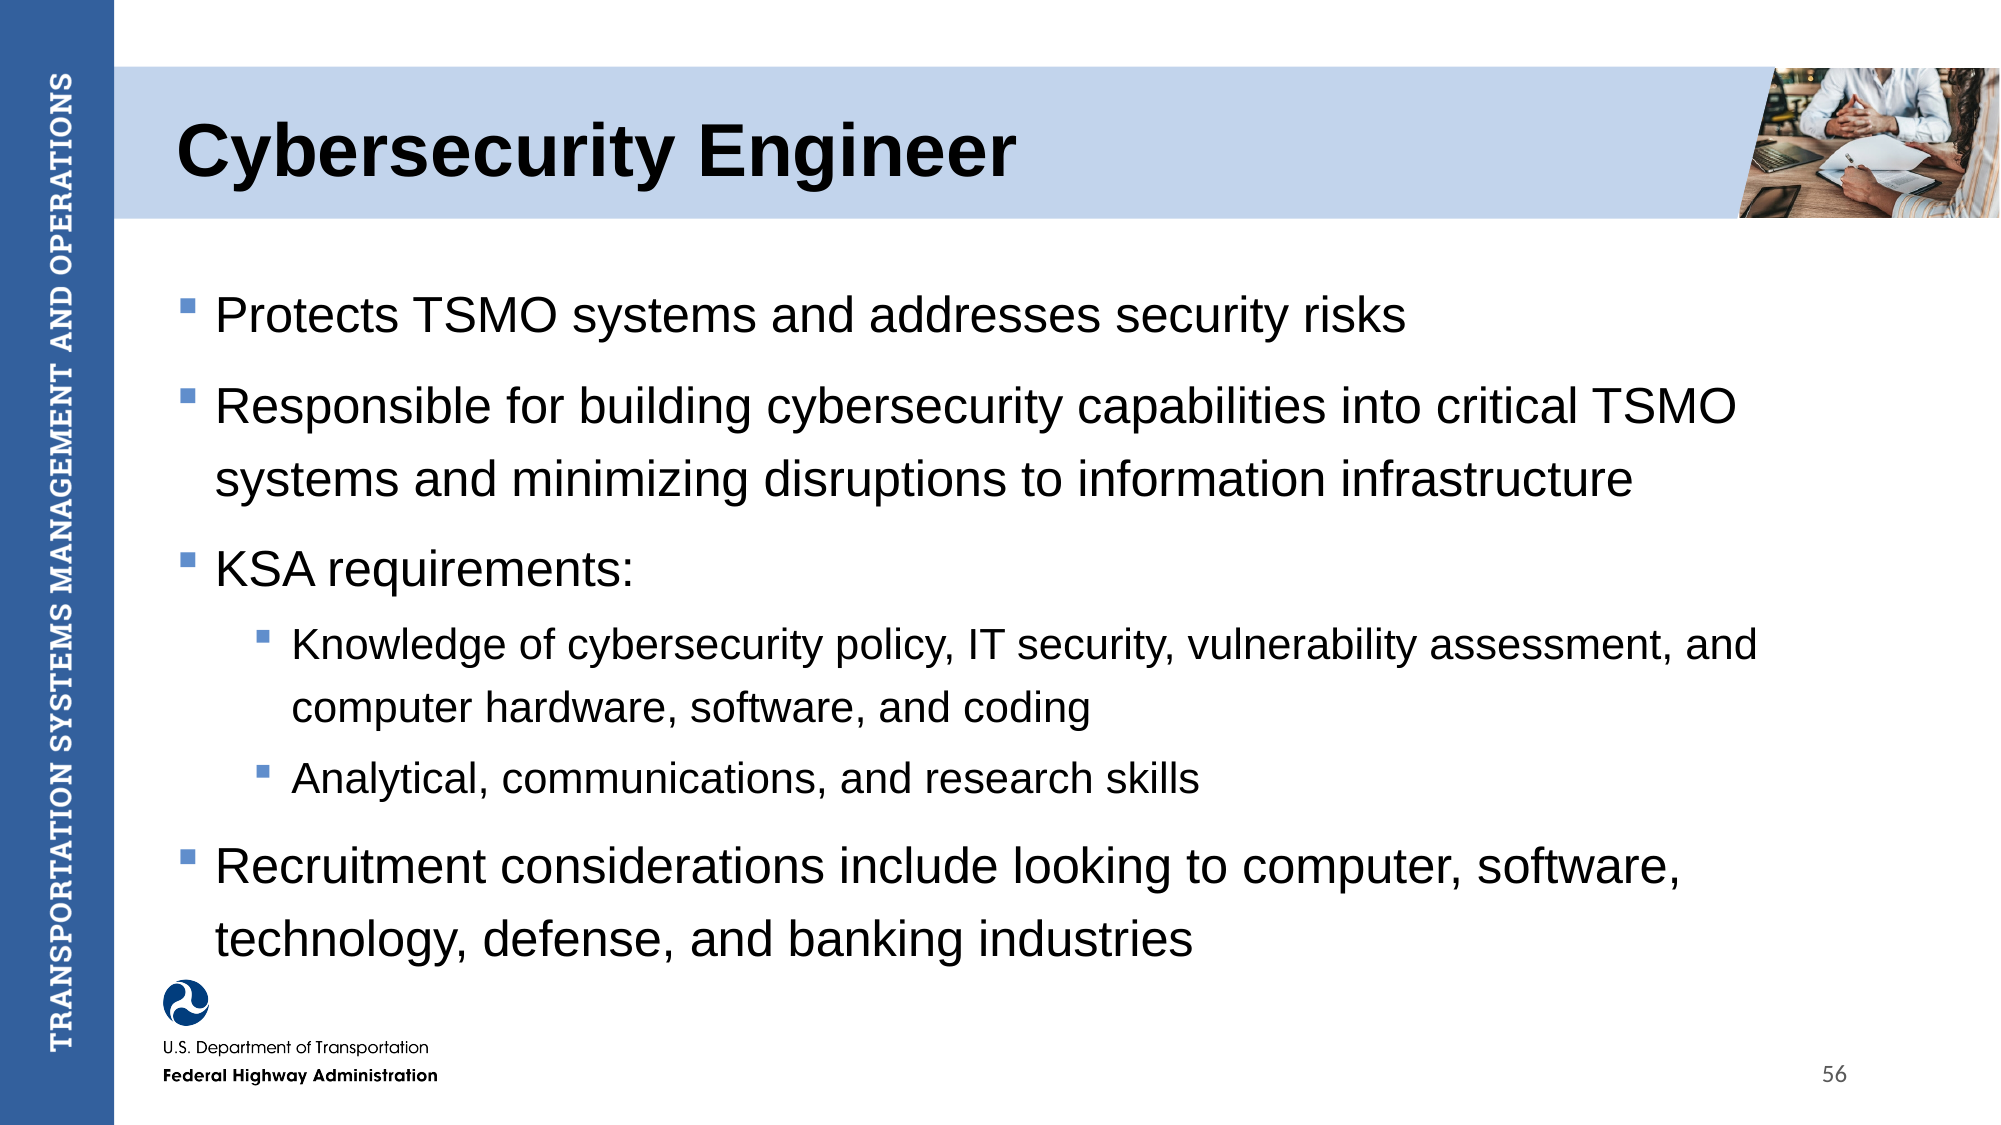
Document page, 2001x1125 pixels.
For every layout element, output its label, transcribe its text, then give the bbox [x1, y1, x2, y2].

list Protects TSMO systems and addresses security risks Responsible for building cybersecurity capabilities into critical TSMO systems and minimizing disruptions to information infrastructure KSA requirements: Knowledge of cybersecurity policy, IT security, vulnerability assessment, and computer hardware, software, and coding Analytical, communications, and research skills Recruitment considerations include looking to computer, software, technology, defense, and banking industries [161, 261, 1863, 976]
picture [161, 977, 439, 1088]
picture [46, 64, 109, 1061]
picture [1739, 68, 2000, 218]
title Cybersecurity Engineer [161, 104, 1638, 188]
slide_number 56 [1412, 1042, 1863, 1103]
